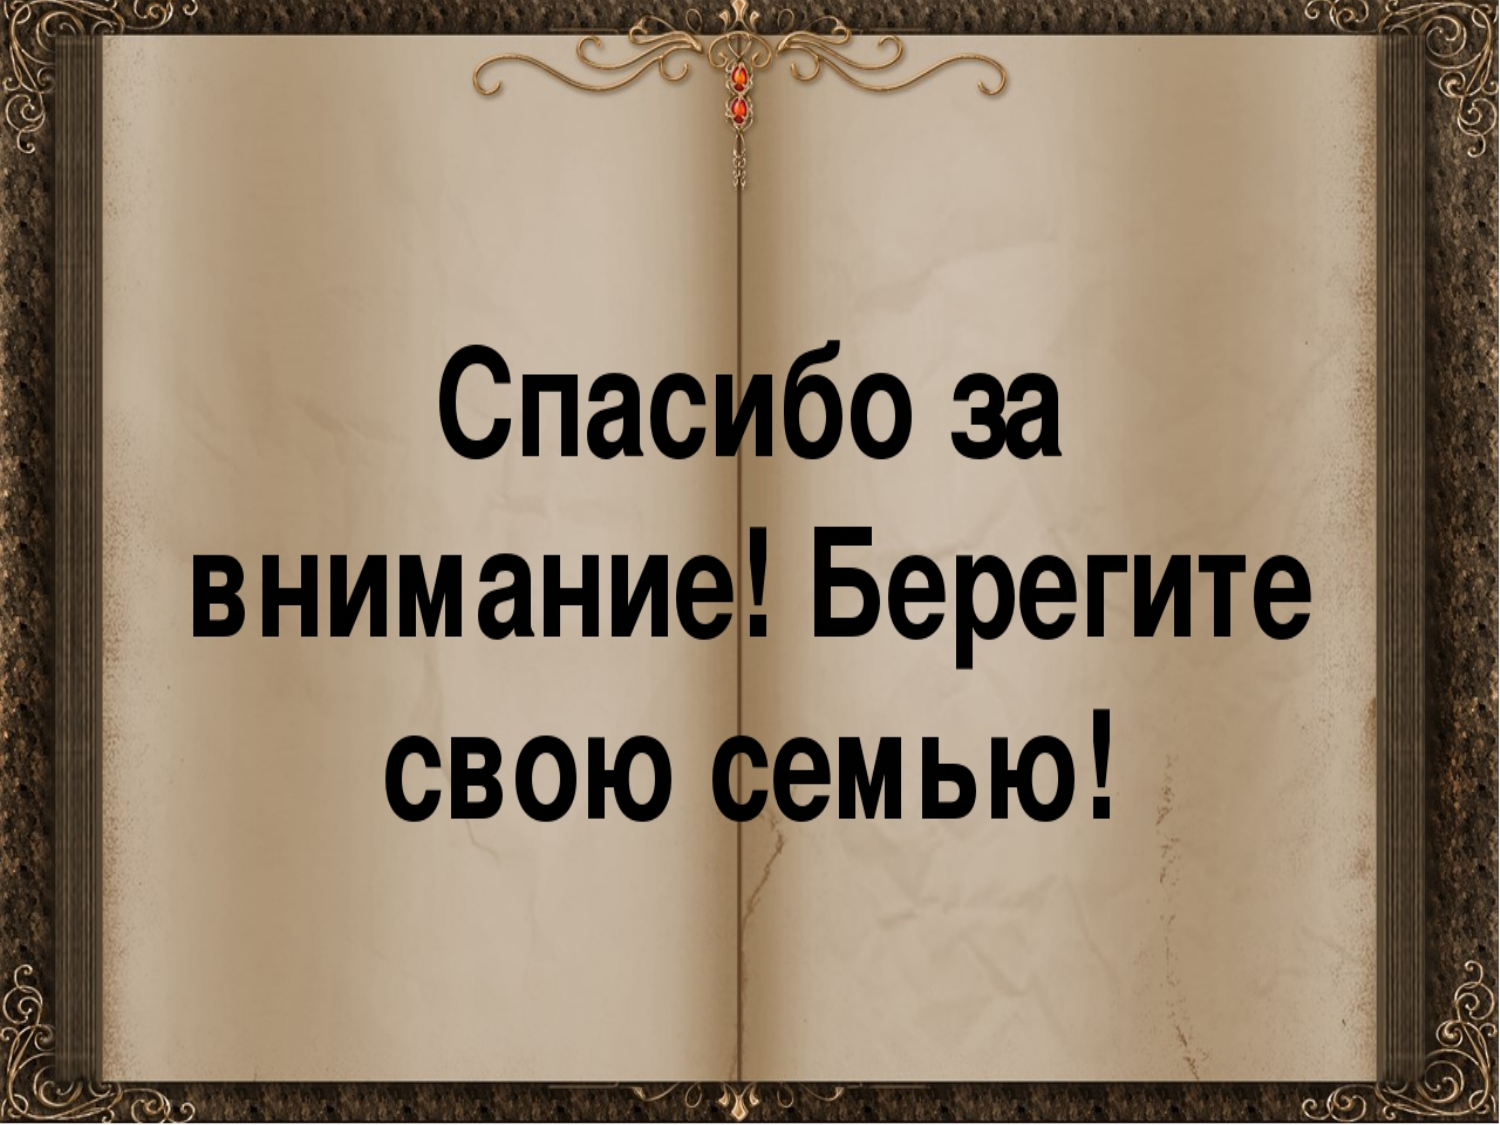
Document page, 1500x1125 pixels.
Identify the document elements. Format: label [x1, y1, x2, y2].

list [0, 0, 1500, 1125]
